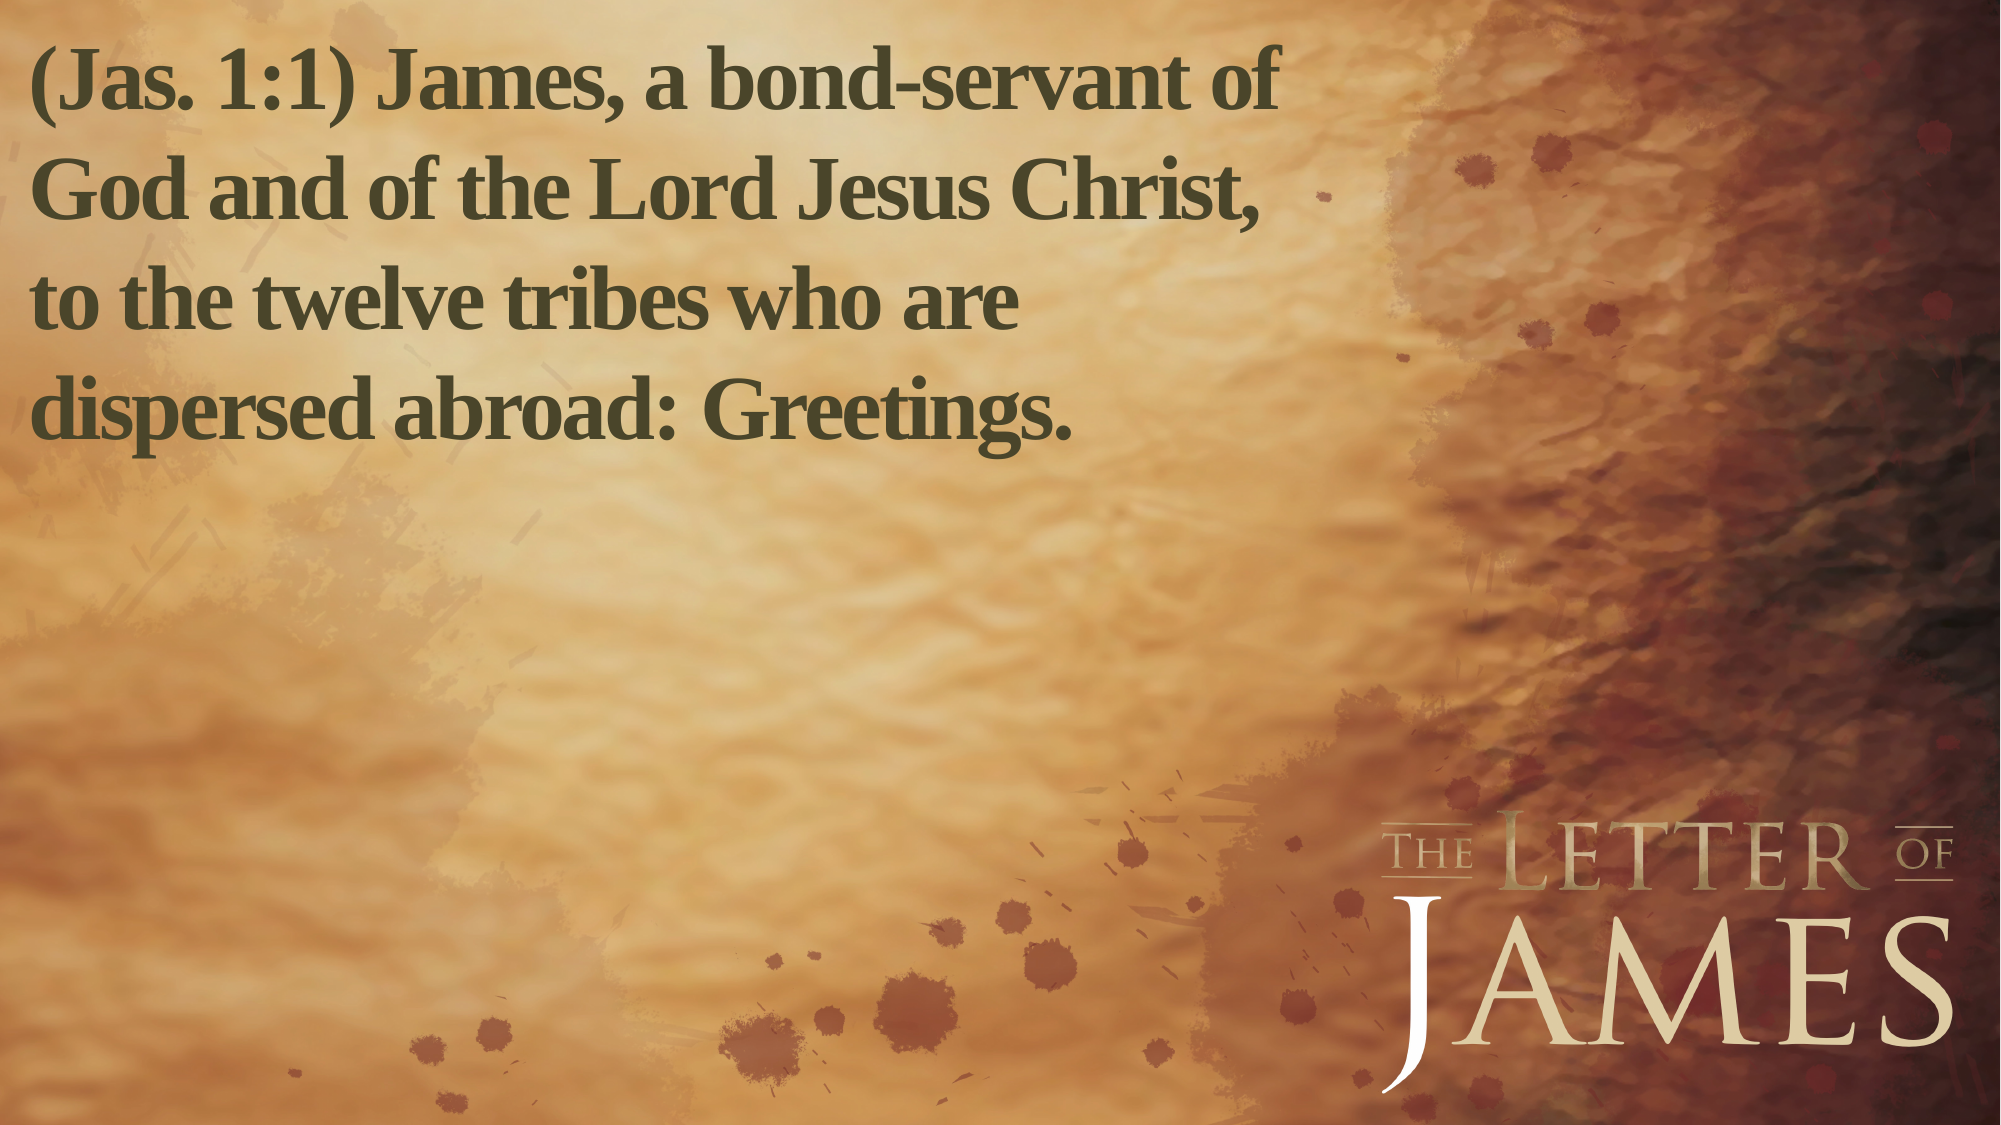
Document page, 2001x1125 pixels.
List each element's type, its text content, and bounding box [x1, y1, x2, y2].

text_box (Jas. 1:1) James, a bond-servant of God and of the Lord Jesus Christ, to the twelve tribes who are dispersed abroad: Greetings. [14, 10, 1375, 466]
picture [0, 0, 2001, 1125]
